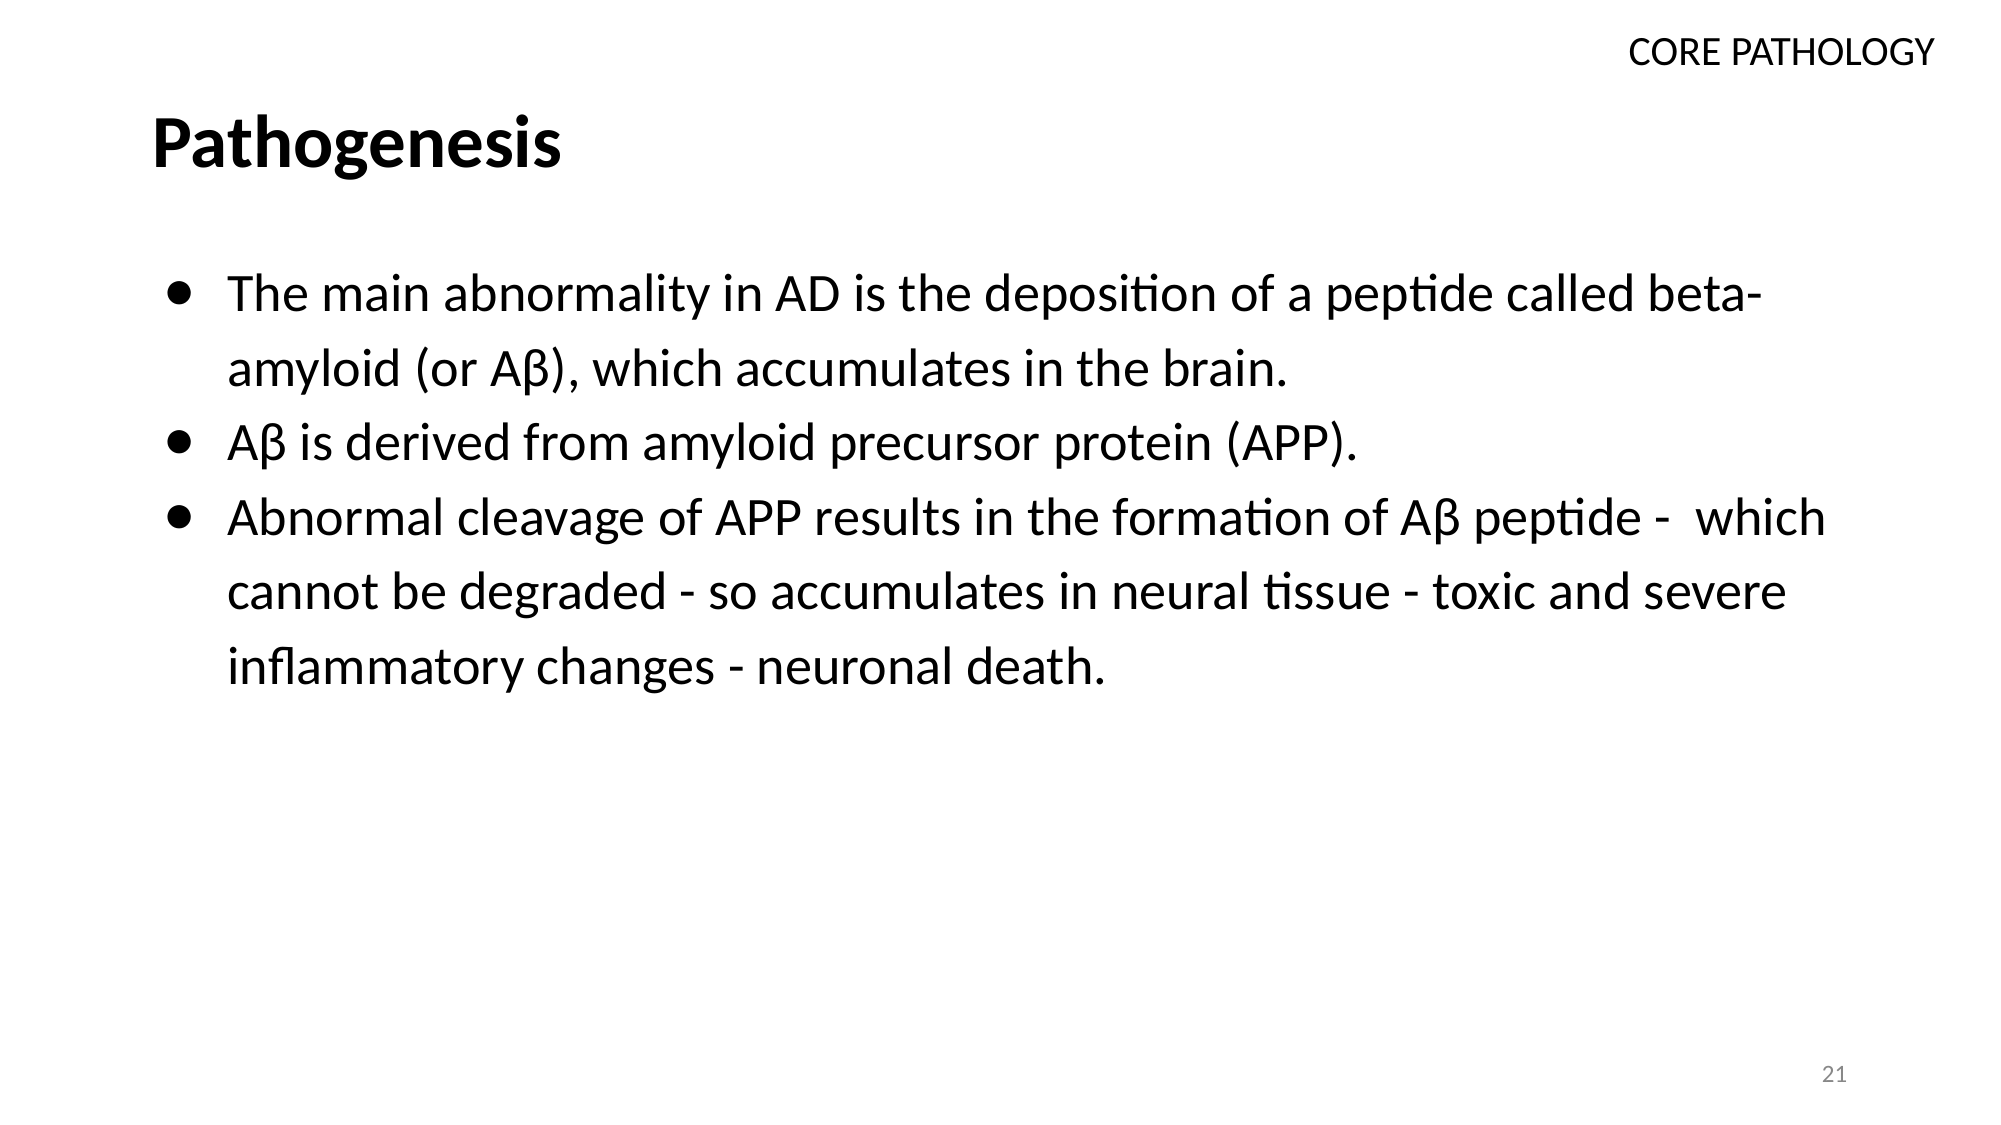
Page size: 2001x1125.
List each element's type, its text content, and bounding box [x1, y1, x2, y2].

text_box CORE PATHOLOGY [1429, 8, 1951, 146]
slide_number 21 [1412, 1042, 1863, 1103]
list The main abnormality in AD is the deposition of a peptide called beta-amyloid (or Aβ), which accumulates in the brain. Aβ is derived from amyloid precursor protein (APP). Abnormal cleavage of APP results in the formation of Aβ peptide - which cannot be degraded - so accumulates in neural tissue - toxic and severe inflammatory changes - neuronal death. [137, 239, 1876, 1040]
title Pathogenesis [137, 34, 1863, 239]
